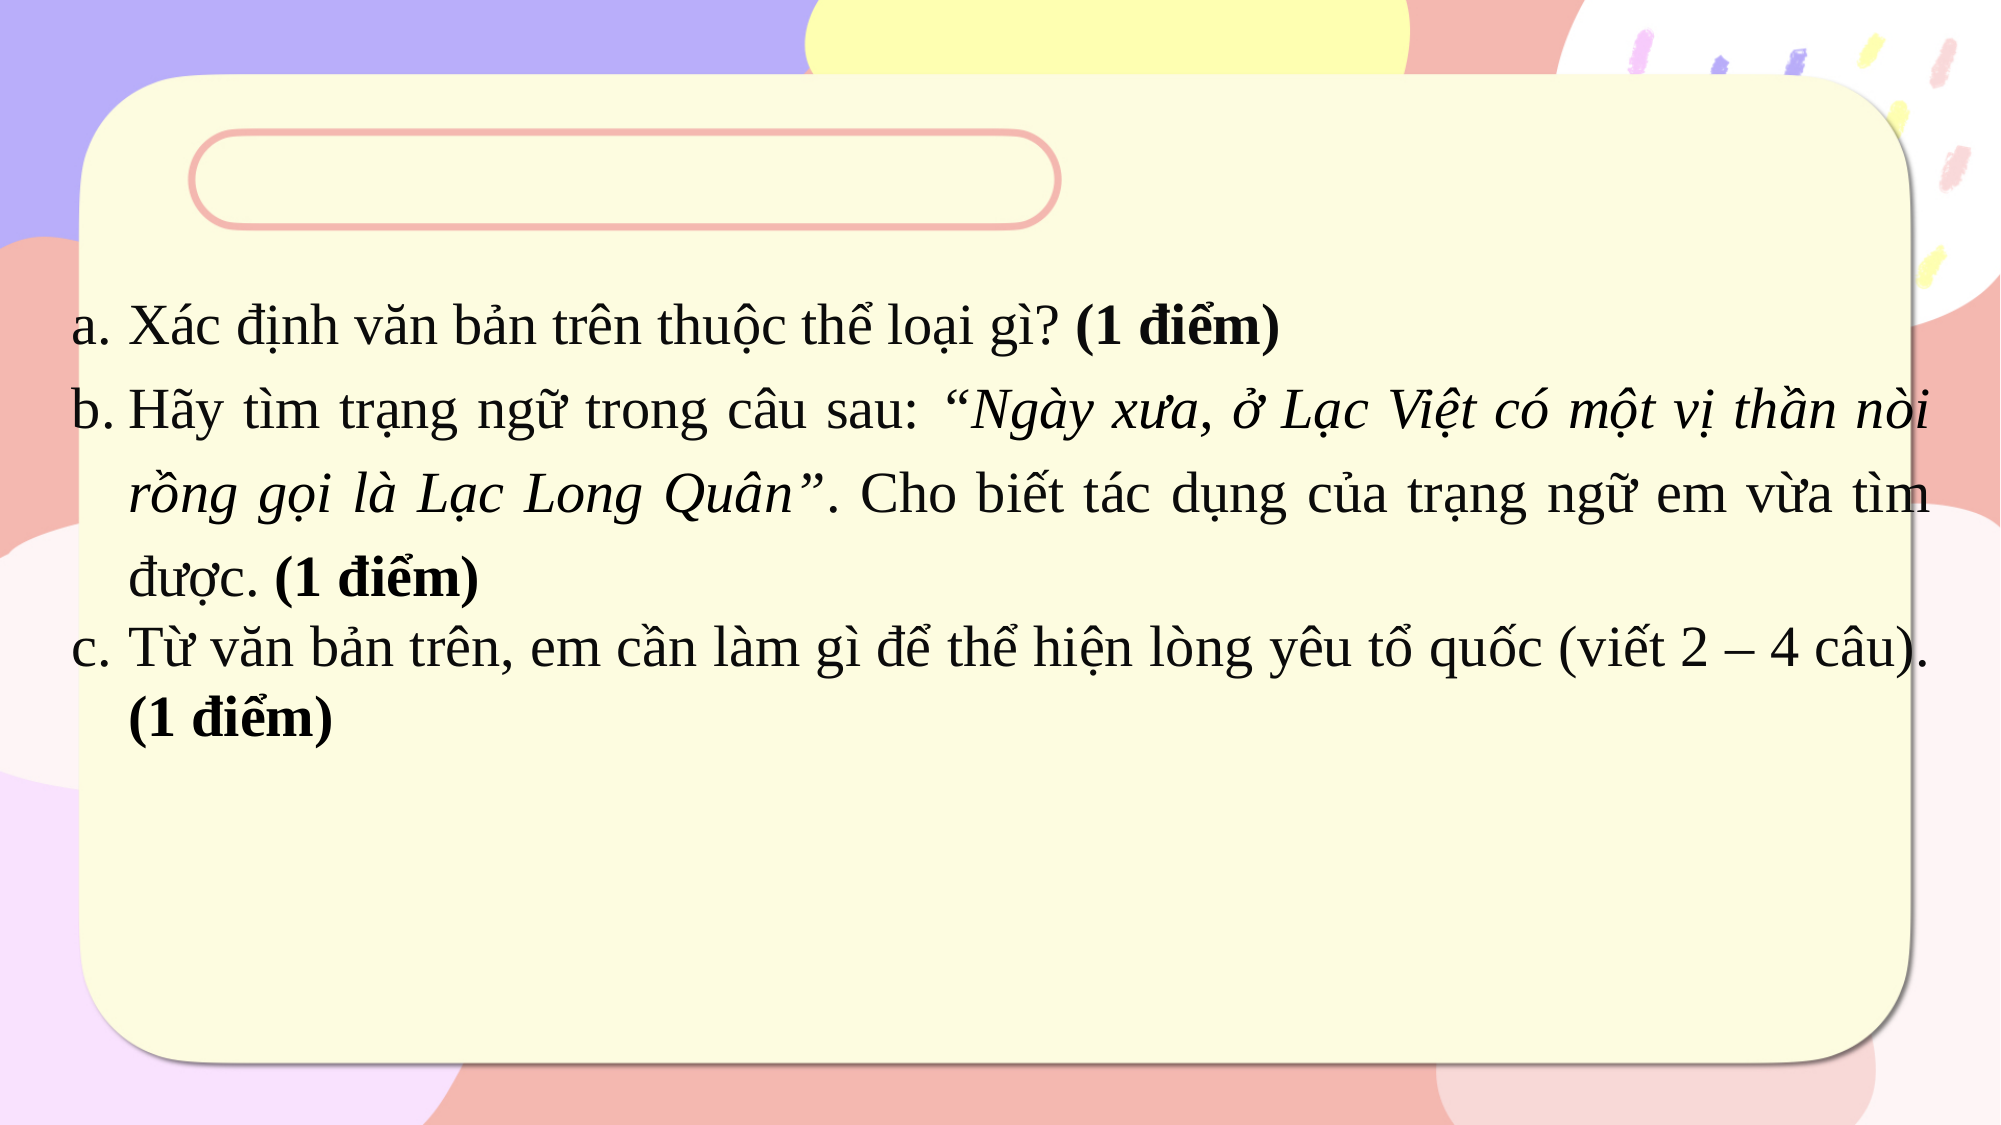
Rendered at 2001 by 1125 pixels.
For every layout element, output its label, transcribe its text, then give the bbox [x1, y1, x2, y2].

text_box Xác định văn bản trên thuộc thể loại gì? (1 điểm) Hãy tìm trạng ngữ trong câu sau: “Ngày xưa, ở Lạc Việt có một vị thần nòi rồng gọi là Lạc Long Quân”. Cho biết tác dụng của trạng ngữ em vừa tìm được. (1 điểm) Từ văn bản trên, em cần làm gì để thể hiện lòng yêu tổ quốc (viết 2 – 4 câu). (1 điểm) [57, 279, 1960, 756]
